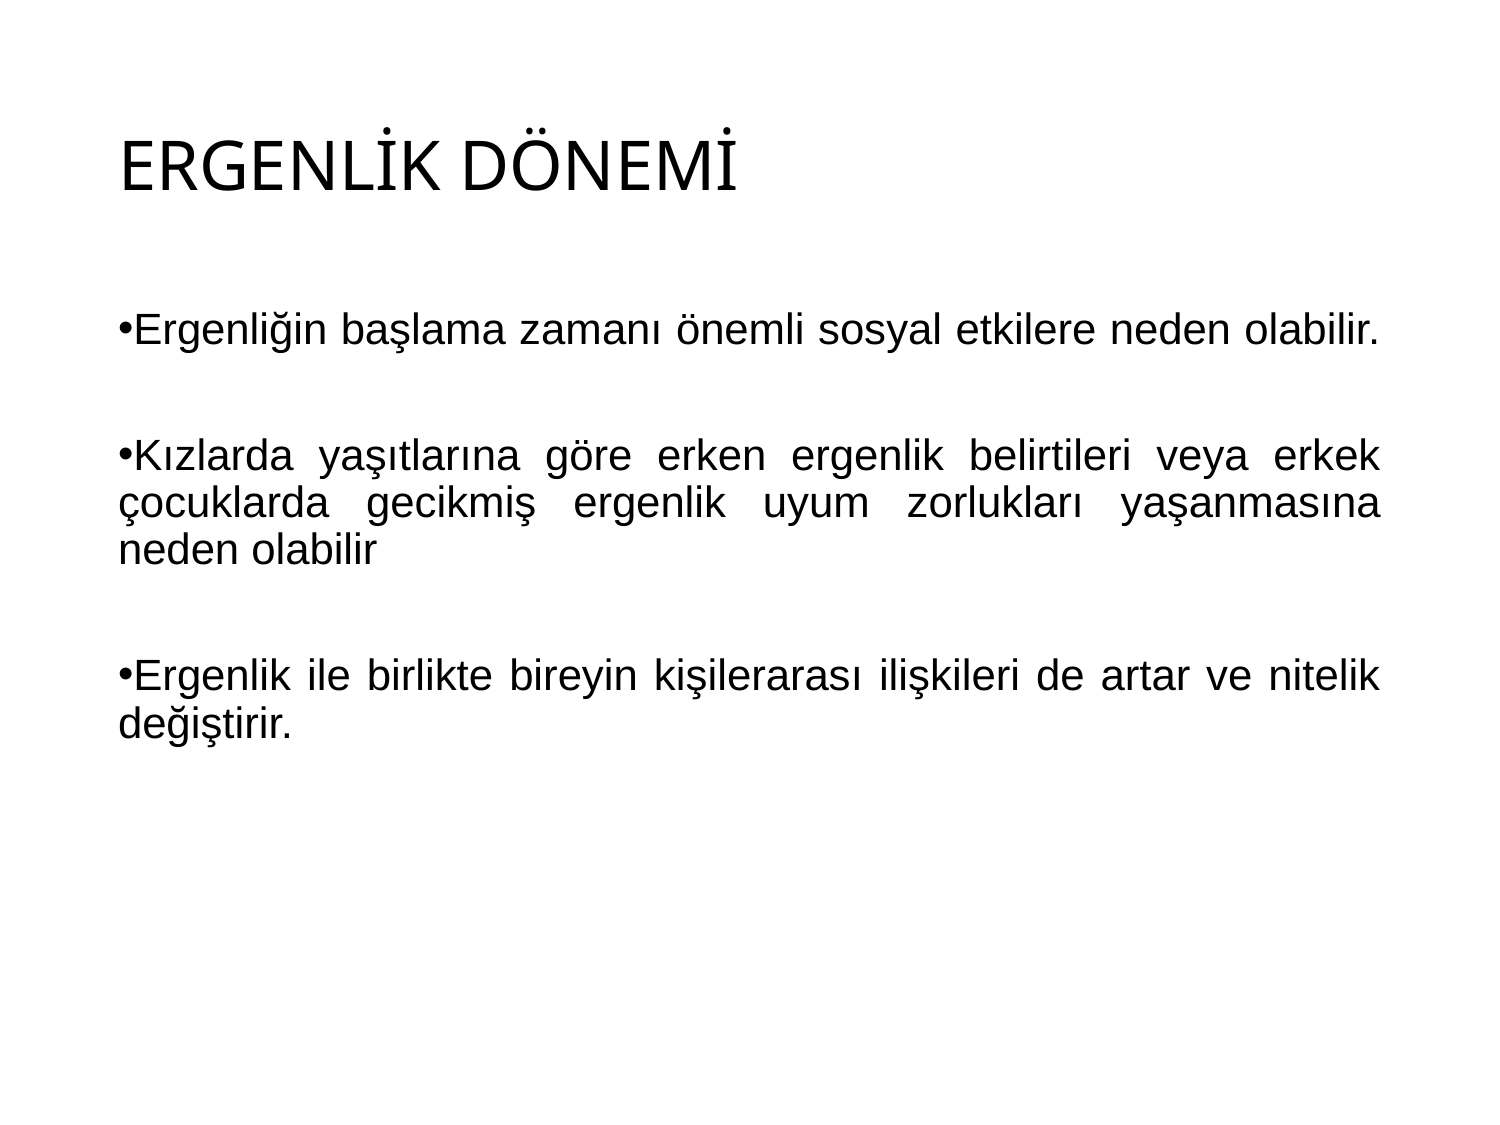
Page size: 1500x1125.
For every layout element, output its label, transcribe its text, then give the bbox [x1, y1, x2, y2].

title ERGENLİK DÖNEMİ [103, 59, 1397, 278]
list Ergenliğin başlama zamanı önemli sosyal etkilere neden olabilir. Kızlarda yaşıtlarına göre erken ergenlik belirtileri veya erkek çocuklarda gecikmiş ergenlik uyum zorlukları yaşanmasına neden olabilir Ergenlik ile birlikte bireyin kişilerarası ilişkileri de artar ve nitelik değiştirir. [103, 299, 1397, 1014]
